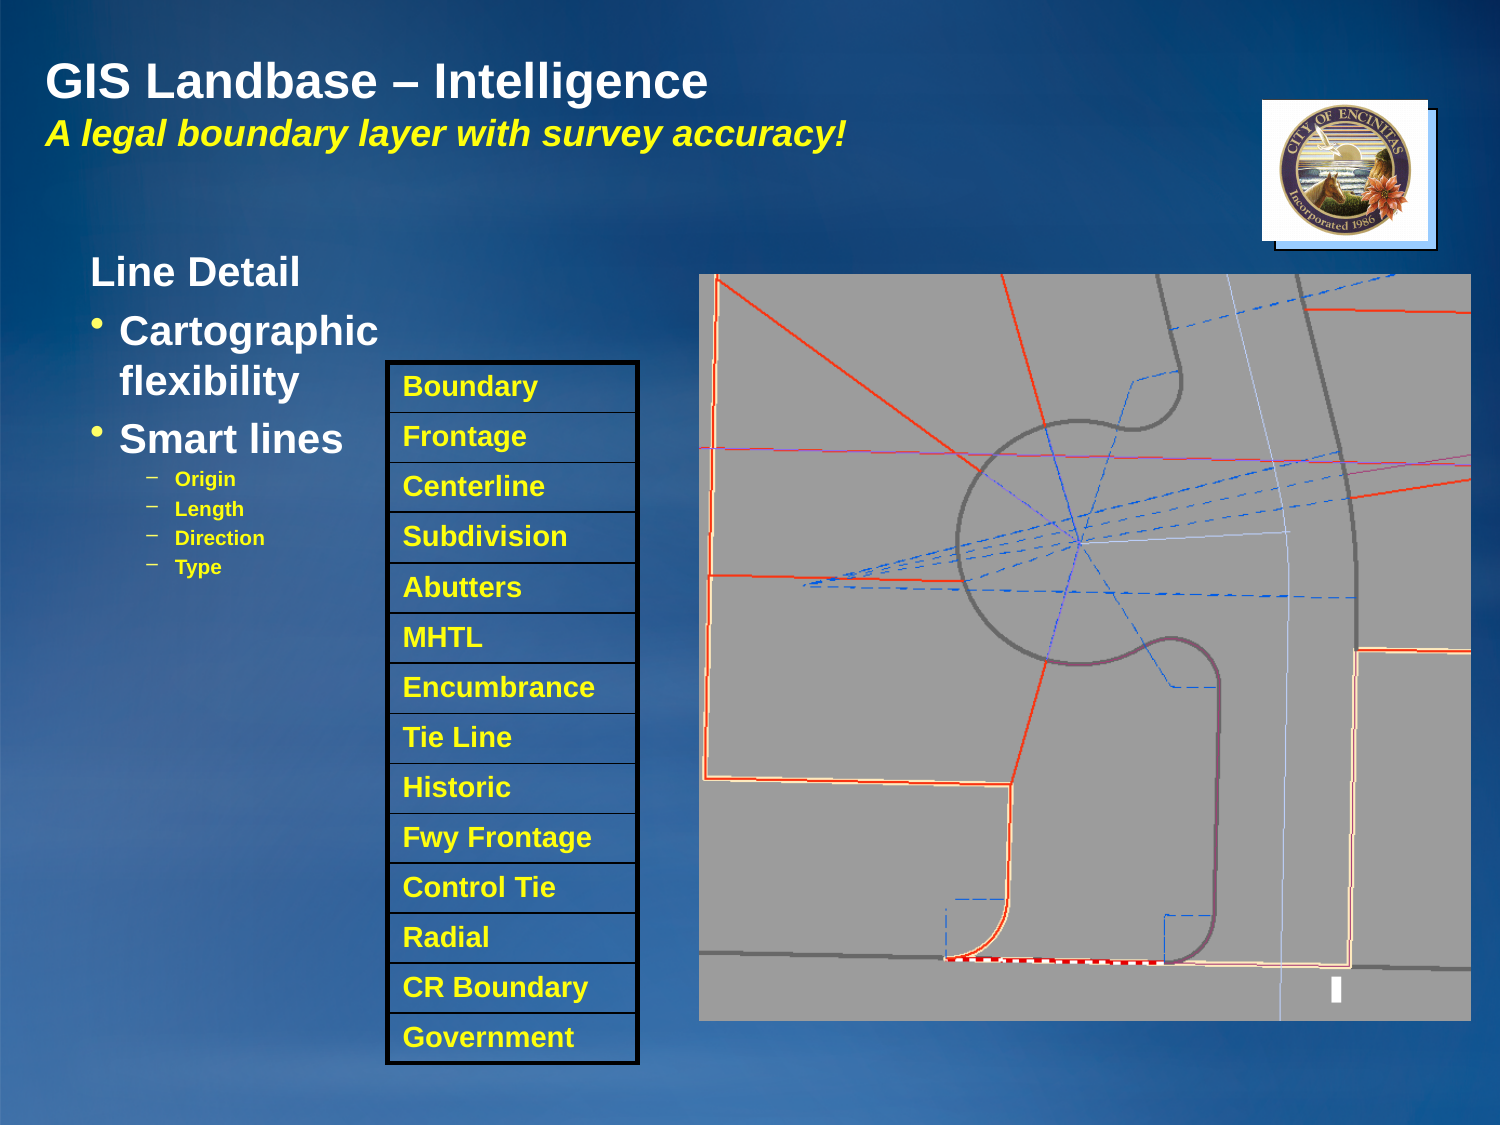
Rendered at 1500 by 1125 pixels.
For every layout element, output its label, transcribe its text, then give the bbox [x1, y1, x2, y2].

table_header Boundary [390, 365, 635, 412]
table_cell Fwy Frontage [390, 814, 635, 862]
table_cell Tie Line [390, 714, 635, 763]
list Line Detail Cartographic flexibility Smart lines Origin Length Direction Type [74, 237, 413, 676]
table_cell MHTL [390, 614, 635, 662]
table_cell Centerline [390, 463, 635, 511]
table_cell Control Tie [390, 864, 635, 912]
table_cell Abutters [390, 564, 635, 612]
table_cell Frontage [390, 413, 635, 462]
table_cell Encumbrance [390, 664, 635, 713]
table_cell Government [390, 1014, 635, 1061]
table_cell Radial [390, 914, 635, 962]
table_cell Subdivision [390, 513, 635, 562]
title GIS Landbase – Intelligence A legal boundary layer with survey accuracy! [29, 40, 1477, 200]
picture [0, 0, 1500, 1125]
table_cell Historic [390, 764, 635, 813]
table_cell CR Boundary [390, 964, 635, 1012]
text_box [1424, 108, 1438, 250]
